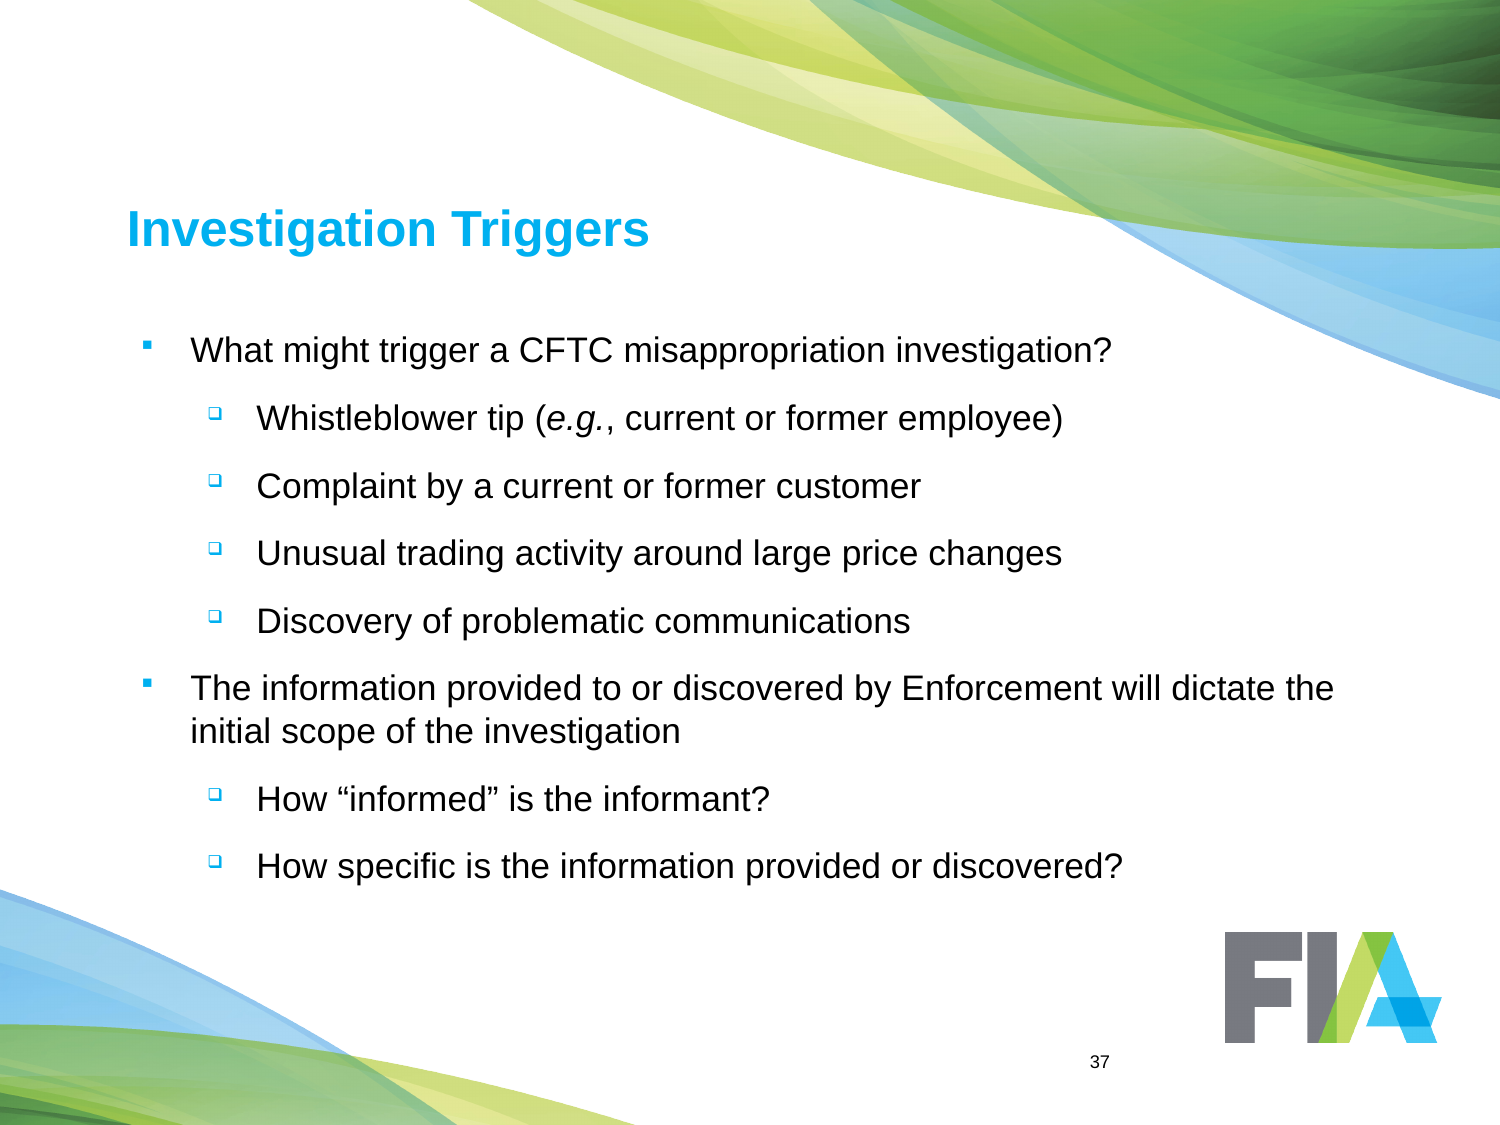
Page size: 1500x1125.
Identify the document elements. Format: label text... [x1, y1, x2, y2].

title Investigation Triggers [112, 188, 1392, 265]
list What might trigger a CFTC misappropriation investigation? Whistleblower tip (e.g., current or former employee) Complaint by a current or former customer Unusual trading activity around large price changes Discovery of problematic communications The information provided to or discovered by Enforcement will dictate the initial scope of the investigation How “informed” is the informant? How specific is the information provided or discovered? [126, 319, 1392, 933]
slide_number 37 [1075, 1042, 1425, 1103]
picture [430, 0, 1500, 580]
picture [1225, 932, 1442, 1043]
picture [0, 693, 1023, 1125]
